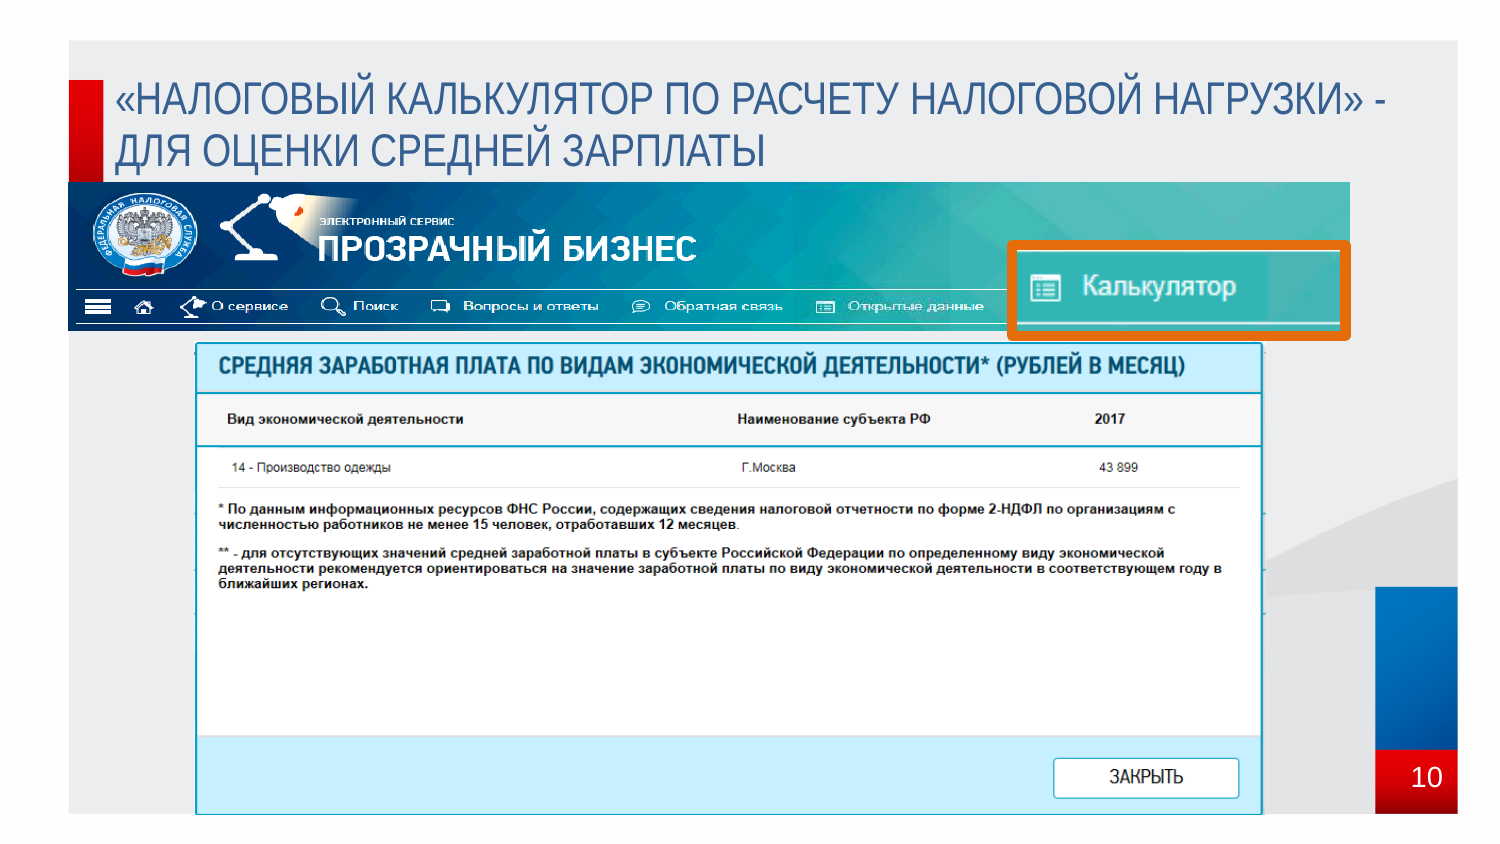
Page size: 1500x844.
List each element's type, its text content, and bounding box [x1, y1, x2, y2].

title «НАЛОГОВЫЙ КАЛЬКУЛЯТОР ПО РАСЧЕТУ НАЛОГОВОЙ НАГРУЗКИ» - ДЛЯ ОЦЕНКИ СРЕДНЕЙ ЗАРПЛАТЫ [103, 60, 1468, 189]
slide_number 10 [1365, 743, 1468, 822]
picture [0, 0, 1500, 844]
